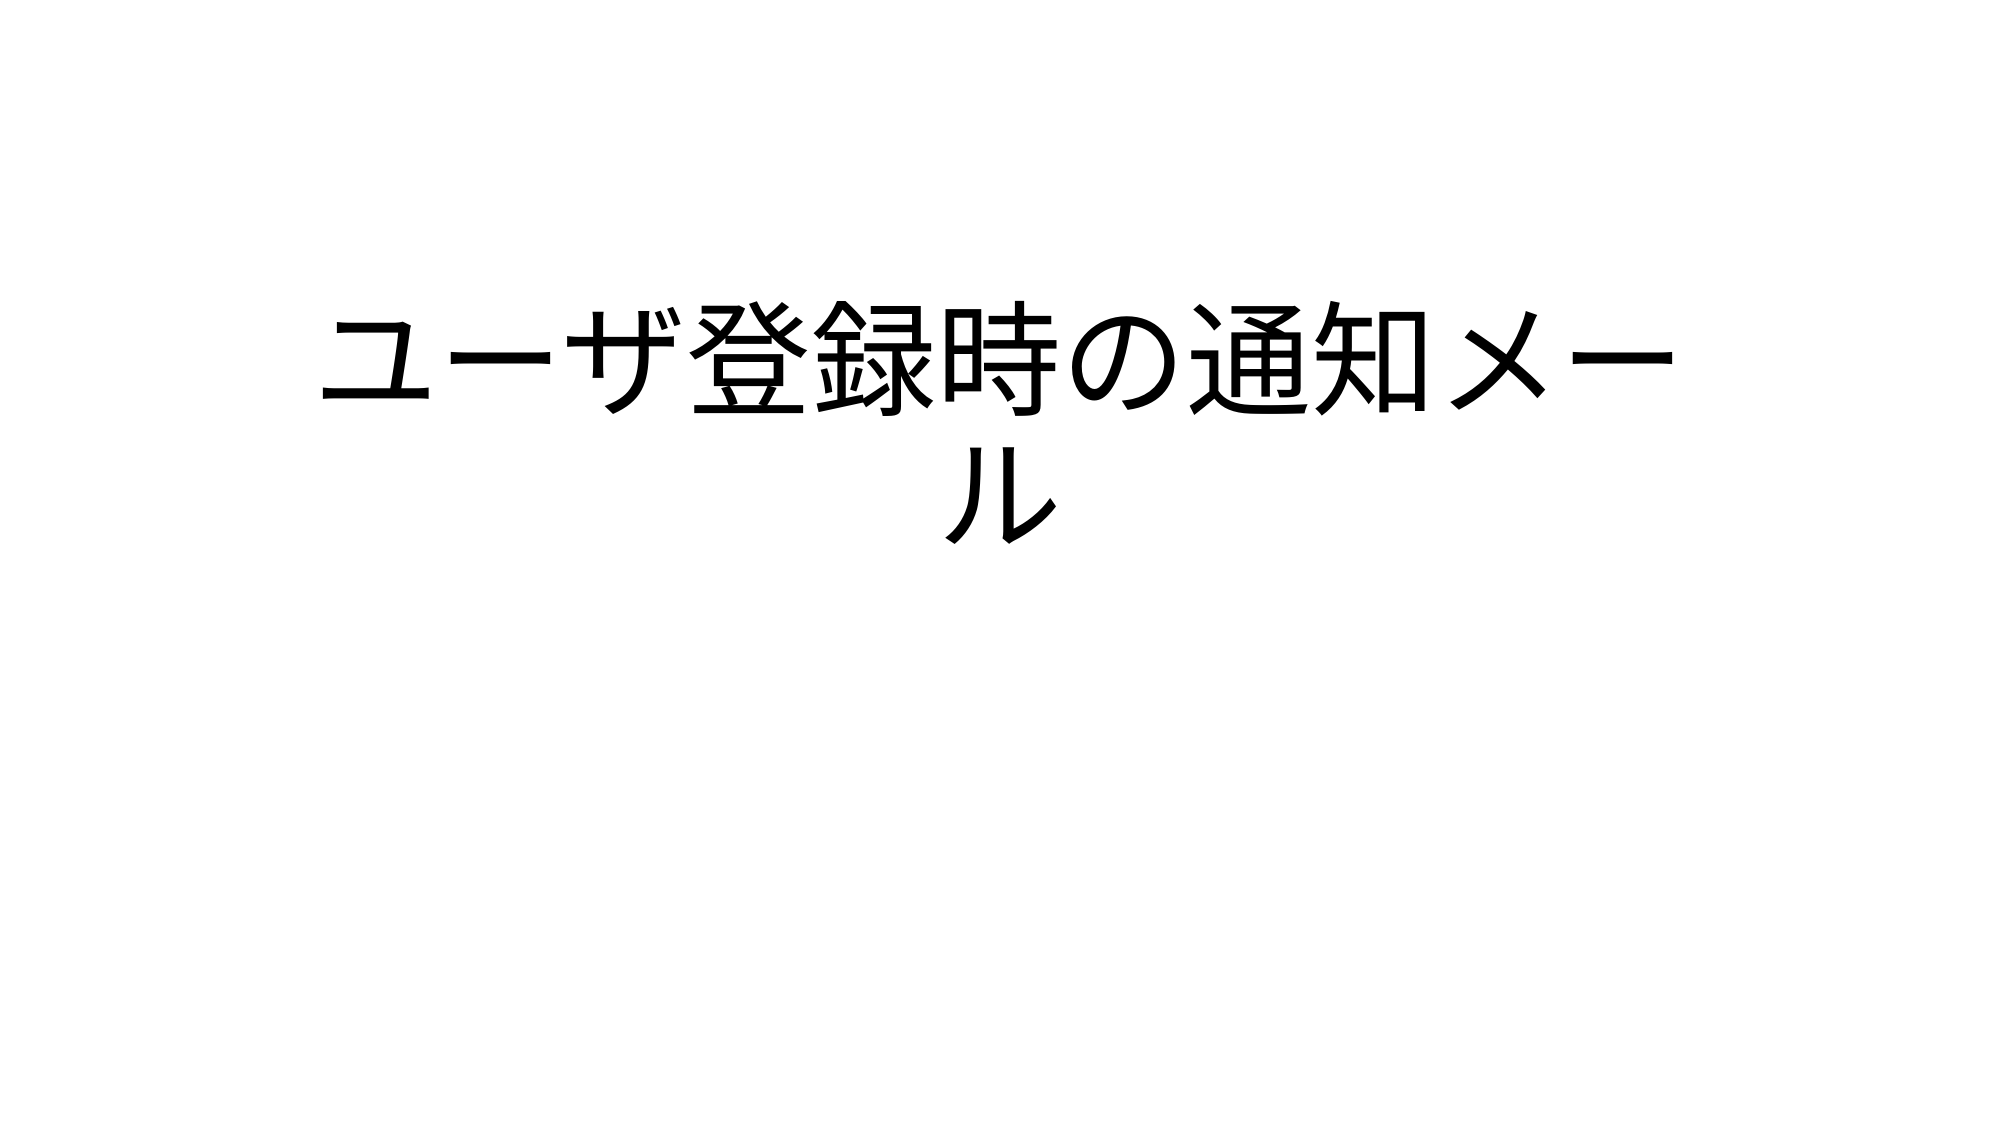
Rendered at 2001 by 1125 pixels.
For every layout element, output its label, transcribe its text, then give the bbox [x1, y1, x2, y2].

title ユーザ登録時の通知メール [249, 184, 1750, 576]
